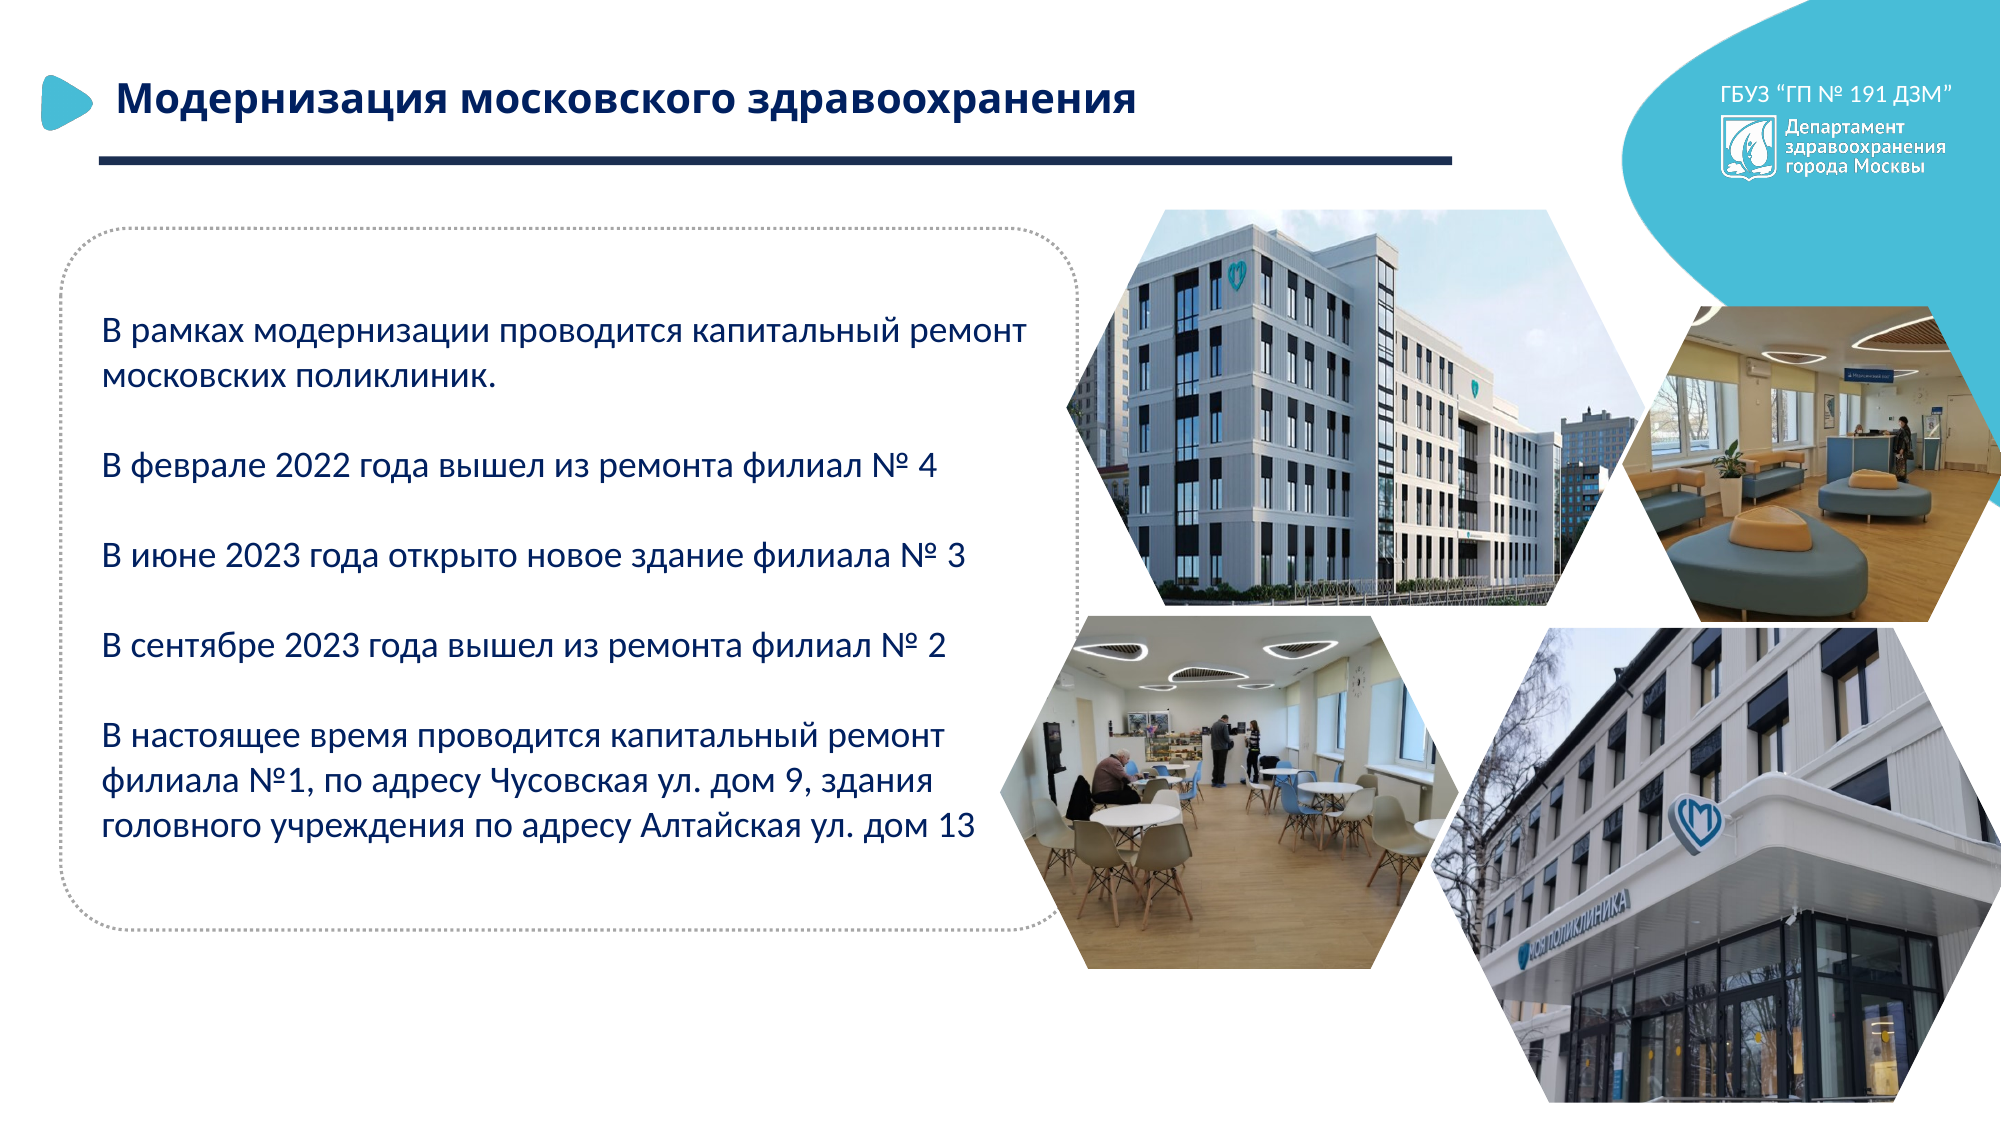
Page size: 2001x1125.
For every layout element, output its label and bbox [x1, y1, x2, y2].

picture [22, 0, 2001, 1125]
text_box [1705, 70, 1969, 182]
